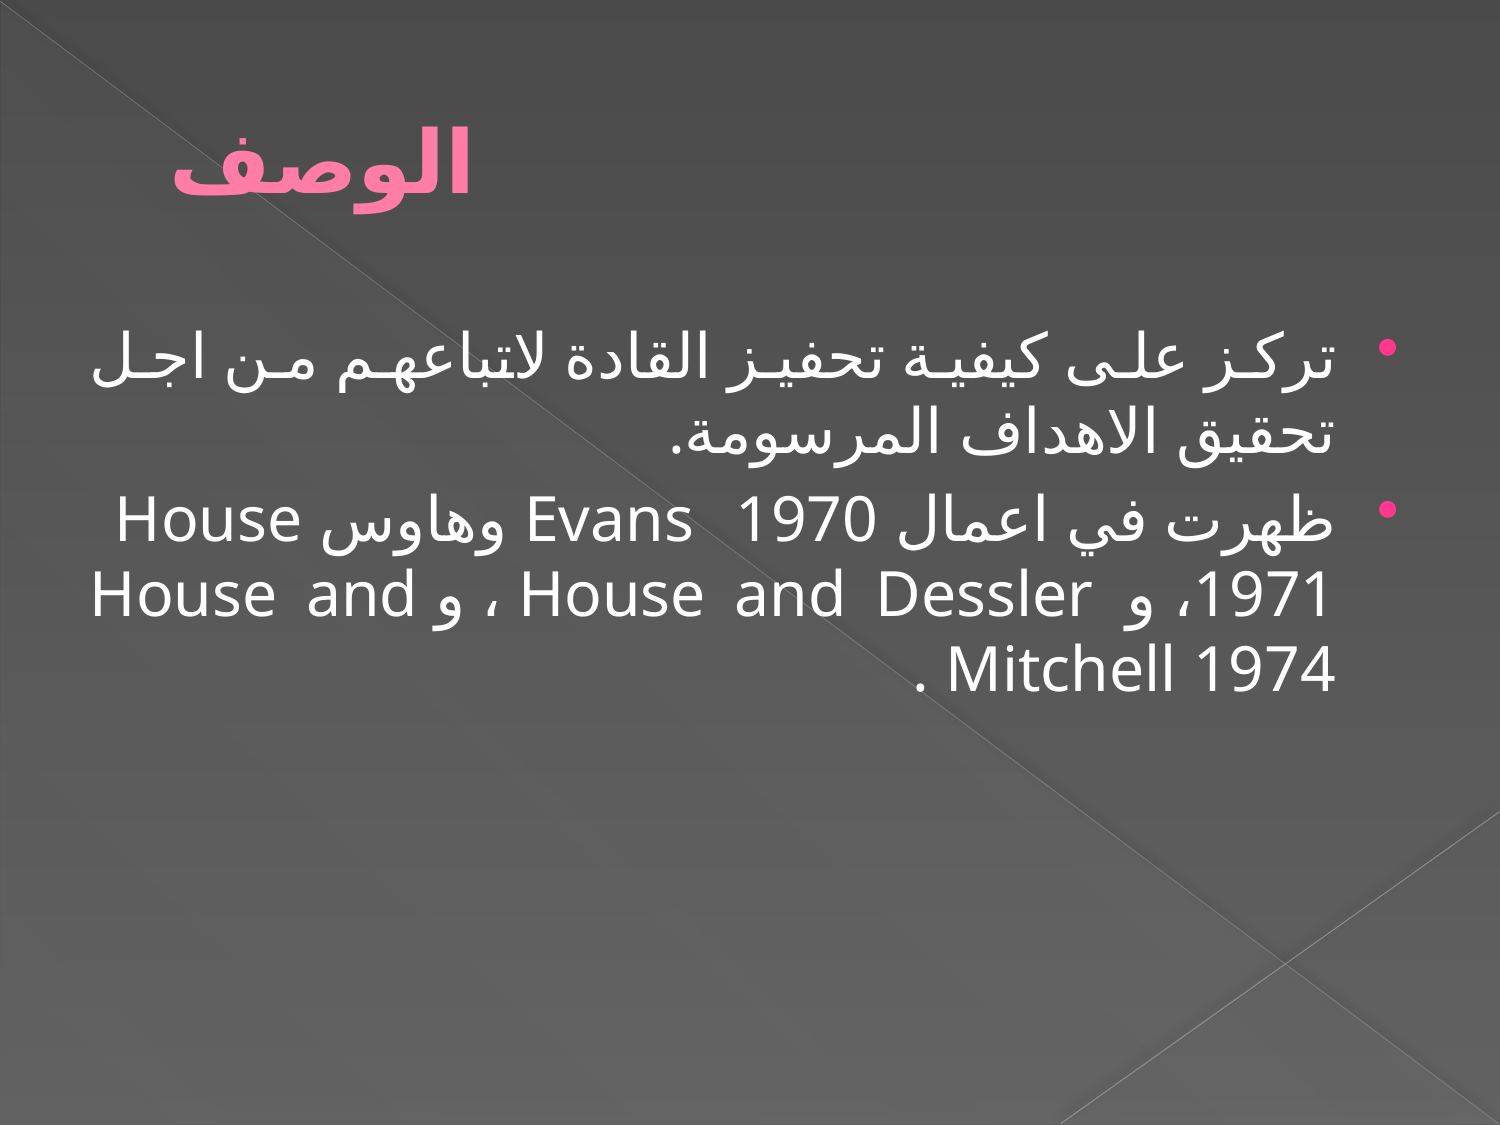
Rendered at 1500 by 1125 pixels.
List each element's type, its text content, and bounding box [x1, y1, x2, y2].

title الوصف [75, 43, 1425, 274]
list تركز على كيفية تحفيز القادة لاتباعهم من اجل تحقيق الاهداف المرسومة. ظهرت في اعمال Evans 1970 وهاوس House 1971، و House and Dessler ، و House and Mitchell 1974 . [75, 308, 1425, 1059]
